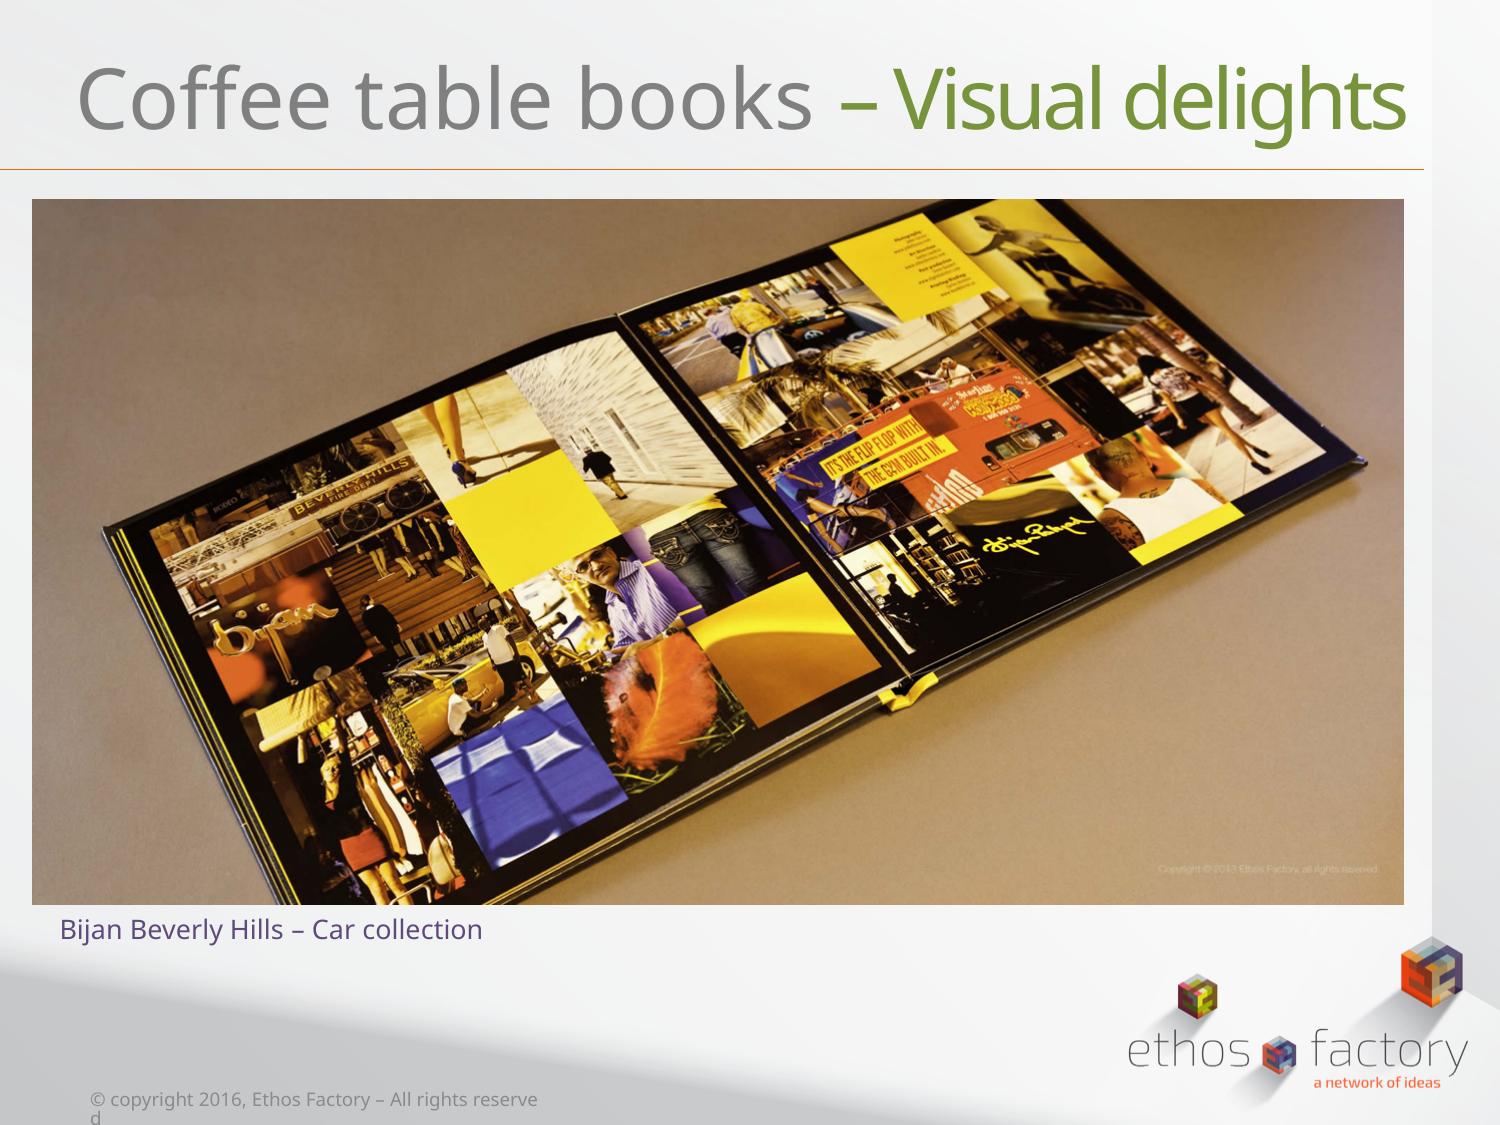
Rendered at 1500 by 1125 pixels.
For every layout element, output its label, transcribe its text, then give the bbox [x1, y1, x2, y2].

title Coffee table books – Visual delights [75, 45, 1425, 233]
picture [0, 0, 1500, 1125]
list Bijan Beverly Hills – Car collection [44, 913, 719, 953]
footer © copyright 2016, Ethos Factory – All rights reserved [75, 1075, 555, 1125]
